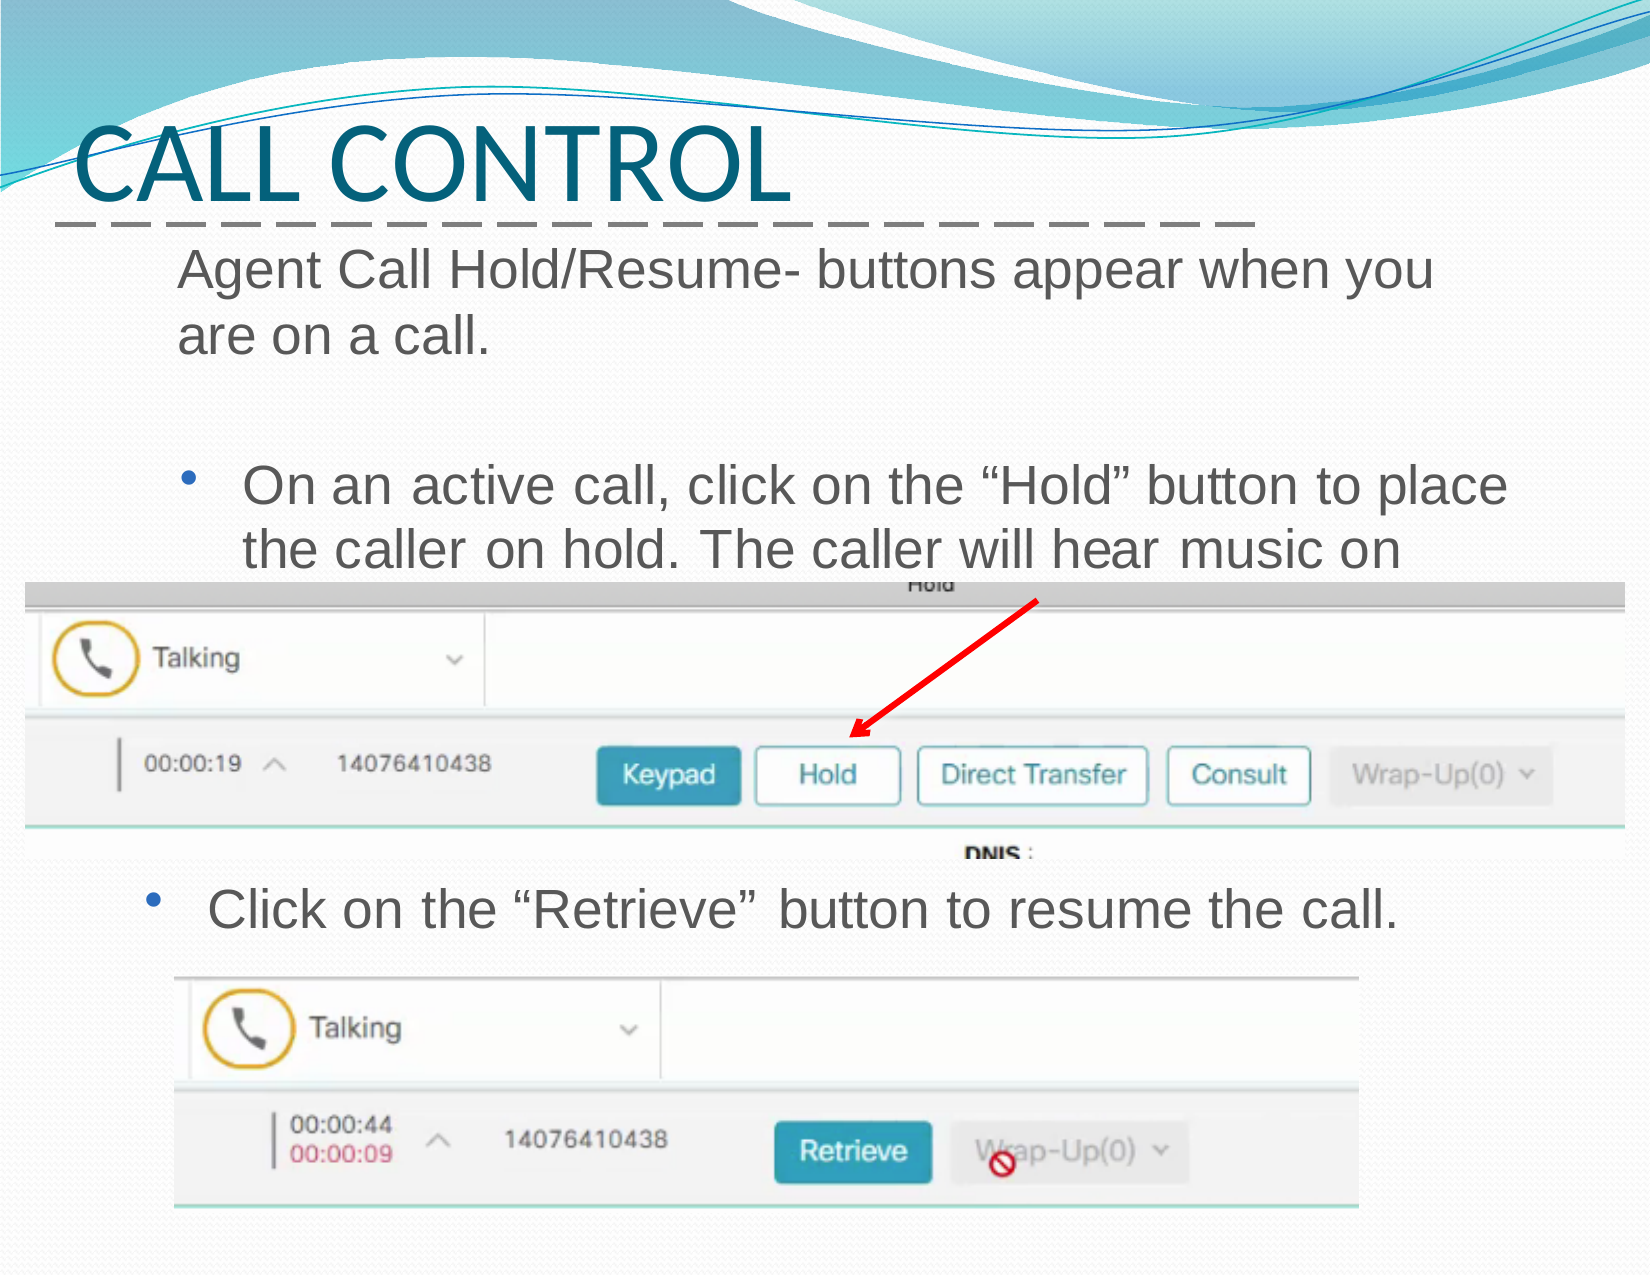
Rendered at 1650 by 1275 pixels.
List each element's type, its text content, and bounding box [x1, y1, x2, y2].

text_box Agent Call Hold/Resume- buttons appear when you are on a call. On an active call, click on the “Hold” button to place the caller on hold. The caller will hear music on hold. [174, 233, 1524, 582]
picture [25, 582, 1625, 859]
text_box Click on the “Retrieve” button to resume the call. [142, 873, 1400, 1006]
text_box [848, 599, 1038, 738]
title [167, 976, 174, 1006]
picture [174, 974, 1359, 1213]
title CALL CONTROL [71, 12, 1557, 225]
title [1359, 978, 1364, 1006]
